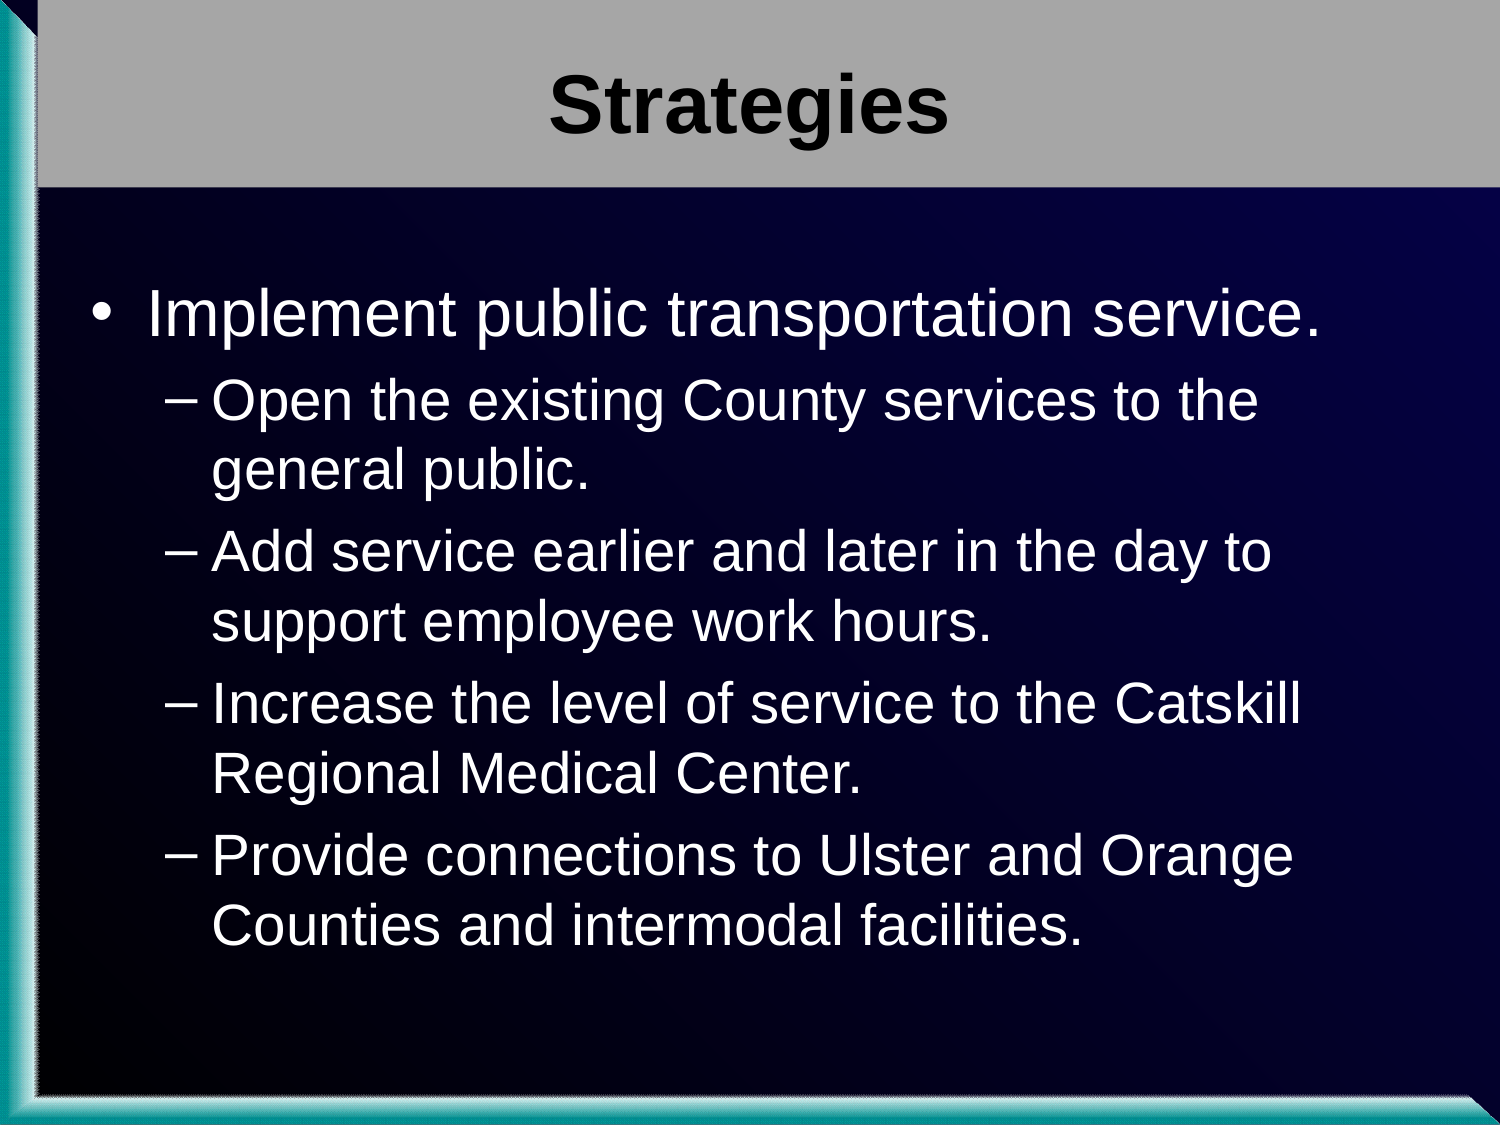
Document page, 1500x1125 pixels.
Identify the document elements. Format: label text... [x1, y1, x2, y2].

title Strategies [75, 24, 1425, 175]
list Implement public transportation service. Open the existing County services to the general public. Add service earlier and later in the day to support employee work hours. Increase the level of service to the Catskill Regional Medical Center. Provide connections to Ulster and Orange Counties and intermodal facilities. [75, 262, 1425, 1005]
picture [0, 0, 1500, 1125]
